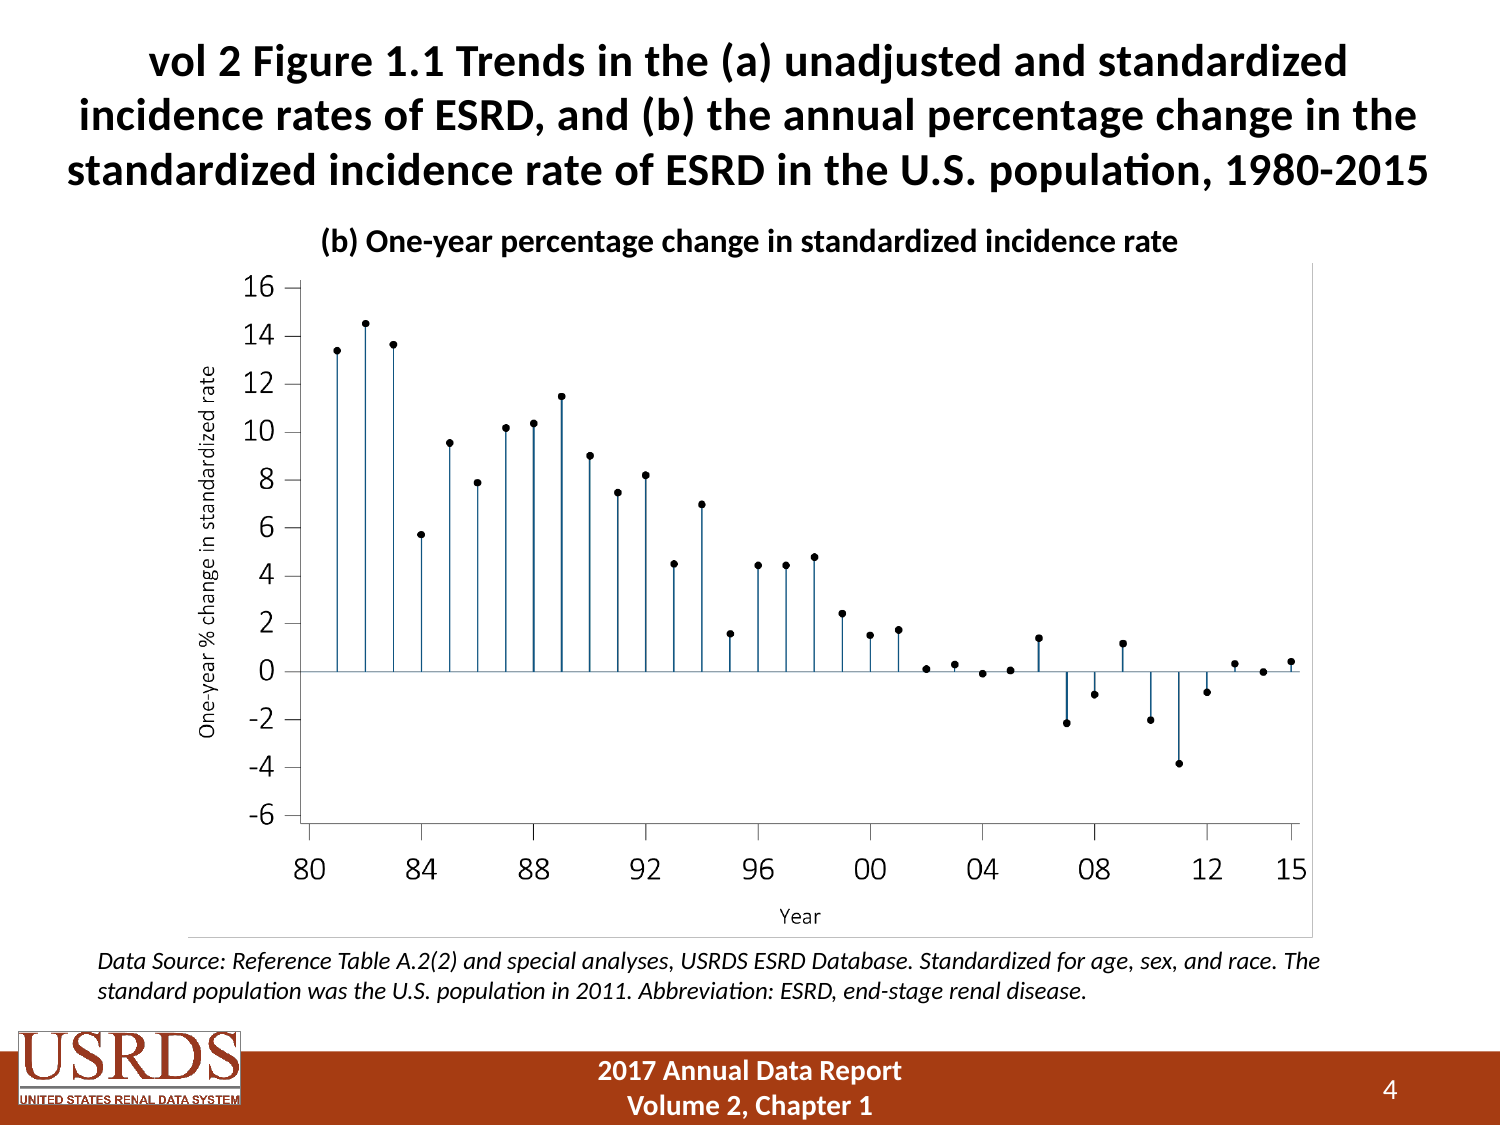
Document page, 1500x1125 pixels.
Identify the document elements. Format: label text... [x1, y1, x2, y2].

slide_number 4 [1262, 1062, 1413, 1108]
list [187, 262, 1313, 938]
text_box Data Source: Reference Table A.2(2) and special analyses, USRDS ESRD Database. Standardized for age, sex, and race. The standard population was the U.S. population in 2011. Abbreviation: ESRD, end-stage renal disease. [82, 937, 1414, 1013]
title vol 2 Figure 1.1 Trends in the (a) unadjusted and standardized incidence rates of ESRD, and (b) the annual percentage change in the standardized incidence rate of ESRD in the U.S. population, 1980-2015 [35, 22, 1465, 211]
text_box (b) One-year percentage change in standardized incidence rate [305, 211, 1195, 260]
picture [19, 1032, 240, 1104]
